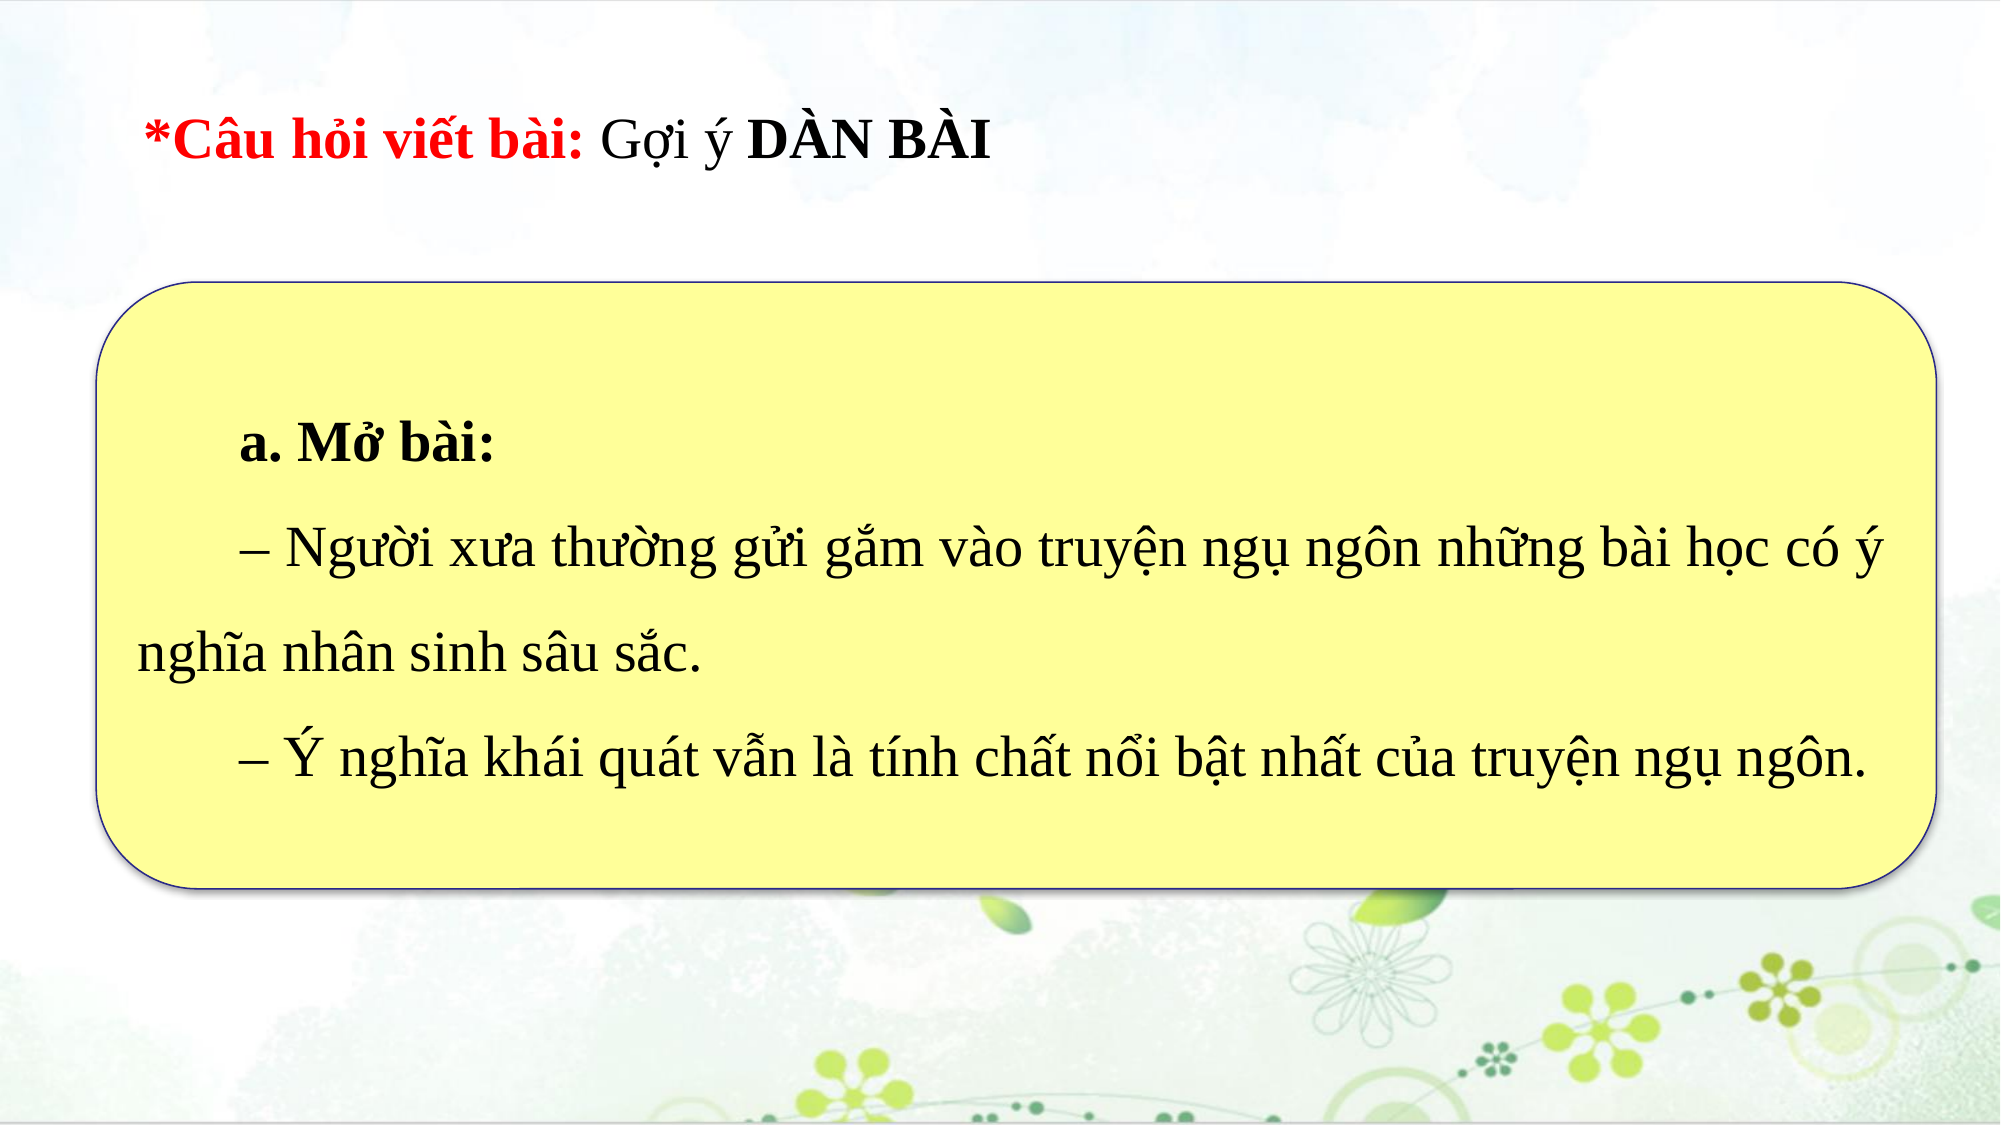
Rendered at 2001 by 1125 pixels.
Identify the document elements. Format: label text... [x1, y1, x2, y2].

text_box [95, 281, 1938, 866]
text_box *Câu hỏi viết bài: Gợi ý DÀN BÀI [128, 92, 1007, 178]
text_box a. Mở bài: – Người xưa thường gửi gắm vào truyện ngụ ngôn những bài học có ý nghĩa nhân sinh sâu sắc. – Ý nghĩa khái quát vẫn là tính chất nổi bật nhất của truyện ngụ ngôn. [123, 360, 1901, 900]
picture [0, 0, 2001, 1125]
